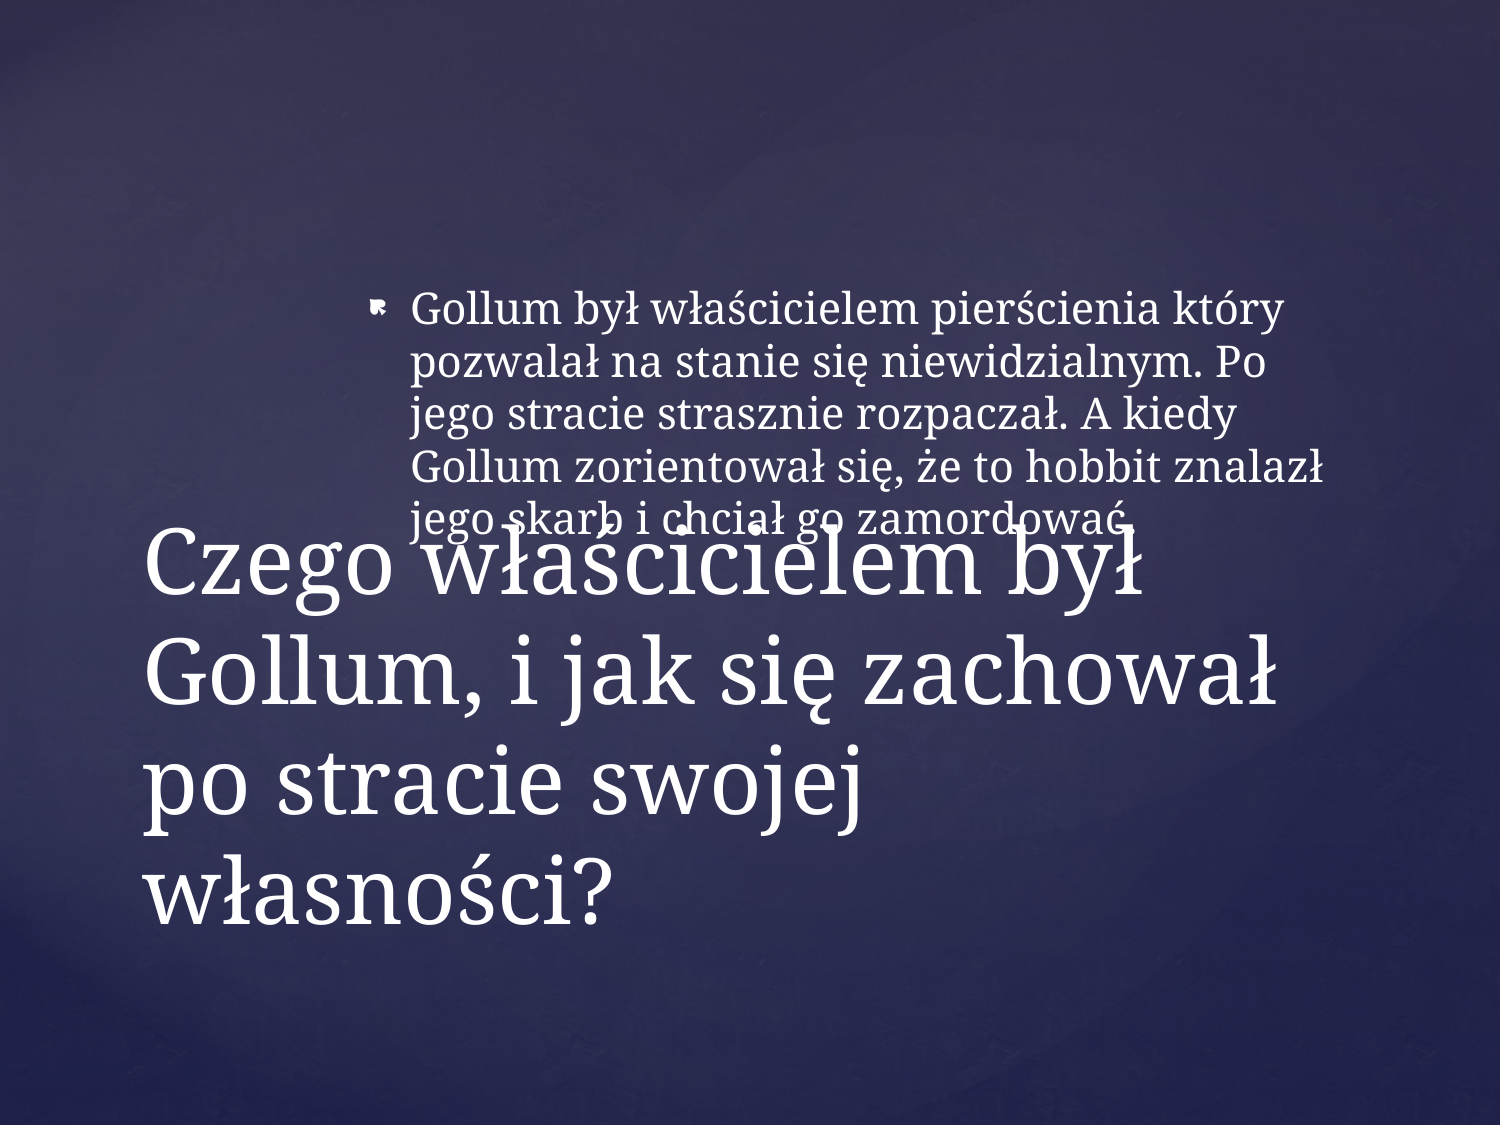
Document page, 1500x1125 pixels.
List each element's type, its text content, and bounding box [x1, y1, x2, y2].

list Gollum był właścicielem pierścienia który pozwalał na stanie się niewidzialnym. Po jego stracie strasznie rozpaczał. A kiedy Gollum zorientował się, że to hobbit znalazł jego skarb i chciał go zamordować. [350, 112, 1350, 713]
title Czego właścicielem był Gollum, i jak się zachował po stracie swojej własności? [127, 800, 1365, 950]
